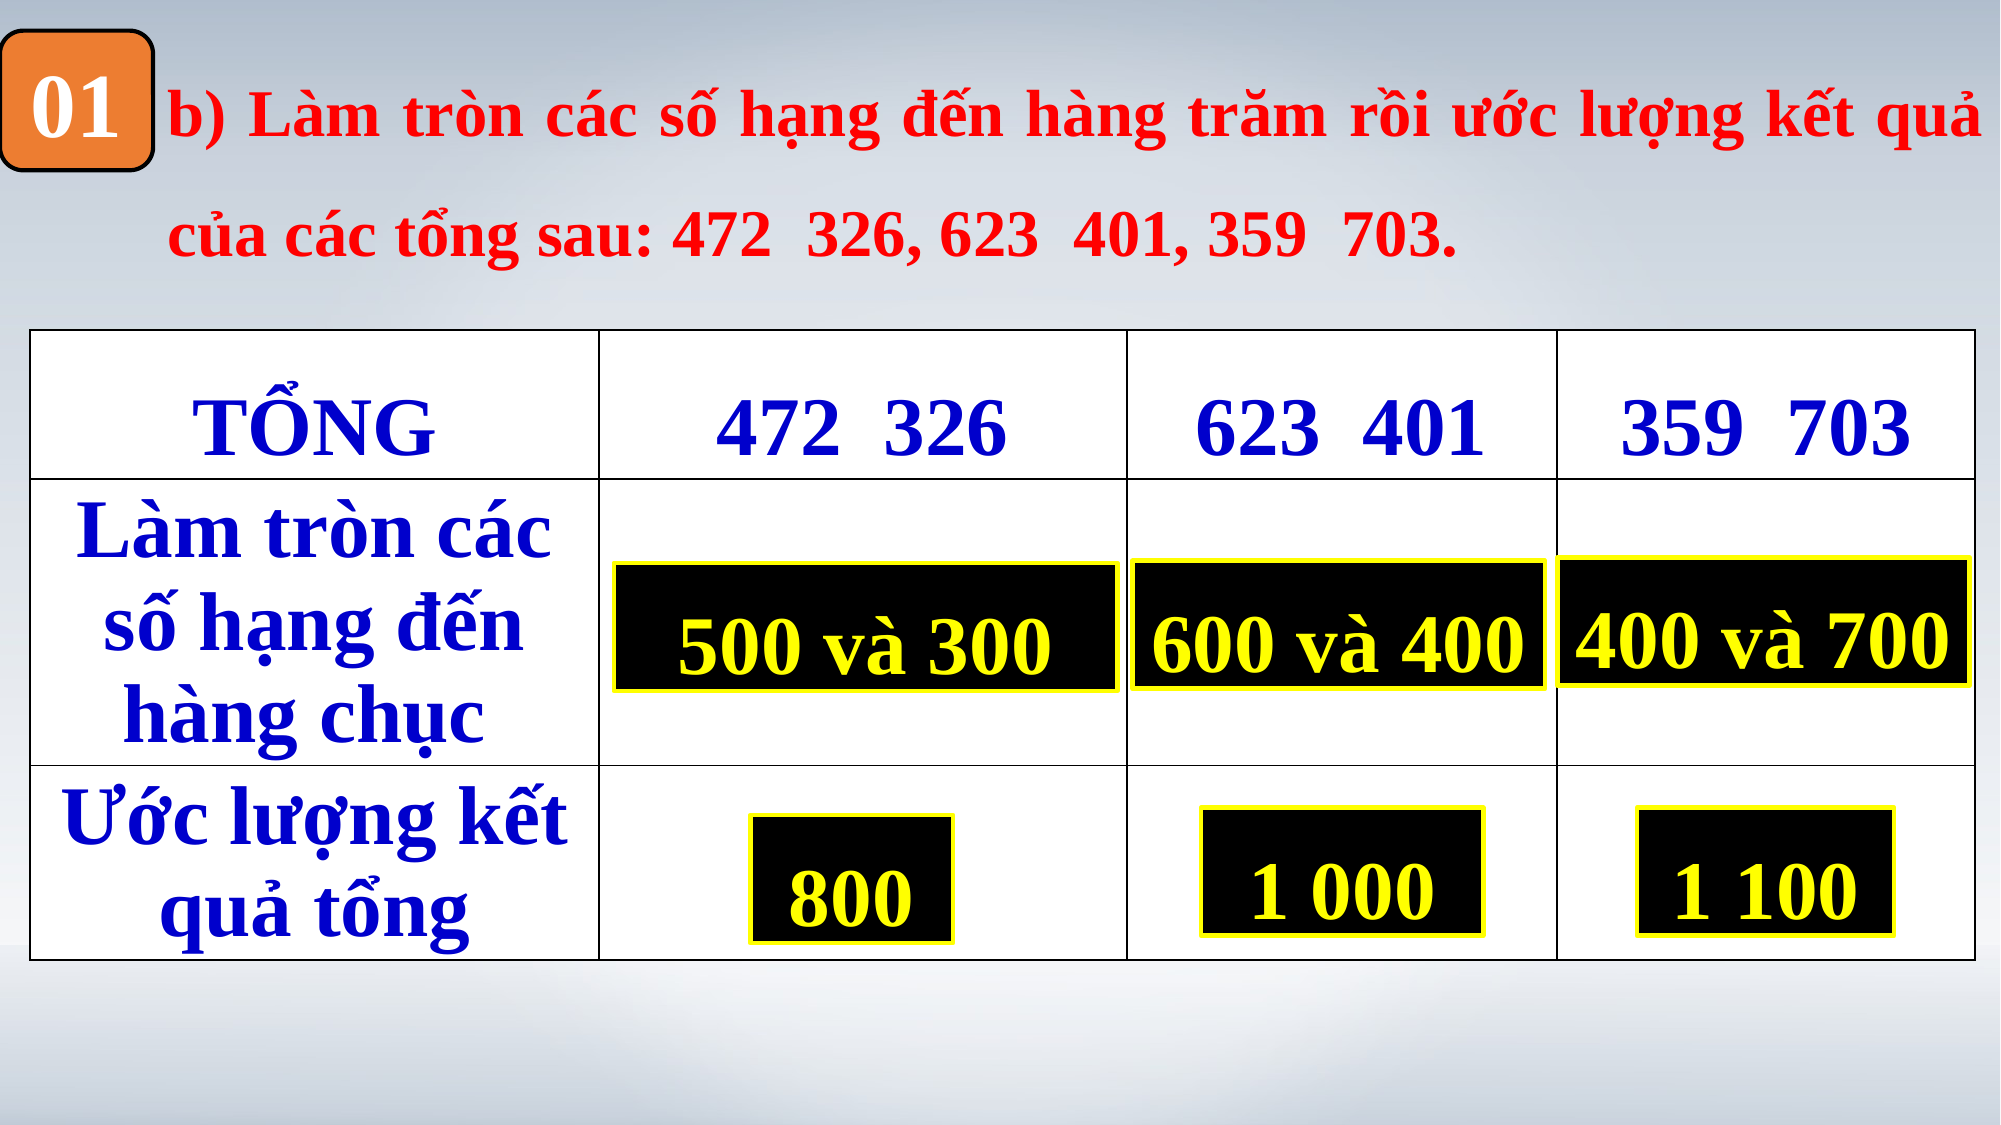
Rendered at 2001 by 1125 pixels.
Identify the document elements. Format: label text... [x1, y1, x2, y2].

text_box 1 100 [1637, 807, 1895, 936]
text_box 01 [0, 28, 156, 173]
text_box 800 [750, 815, 953, 944]
text_box 600 và 400 [1132, 560, 1545, 689]
text_box 1 000 [1201, 807, 1484, 936]
text_box 400 và 700 [1557, 557, 1970, 686]
picture [0, 0, 2001, 1125]
text_box 500 và 300 [613, 562, 1118, 691]
